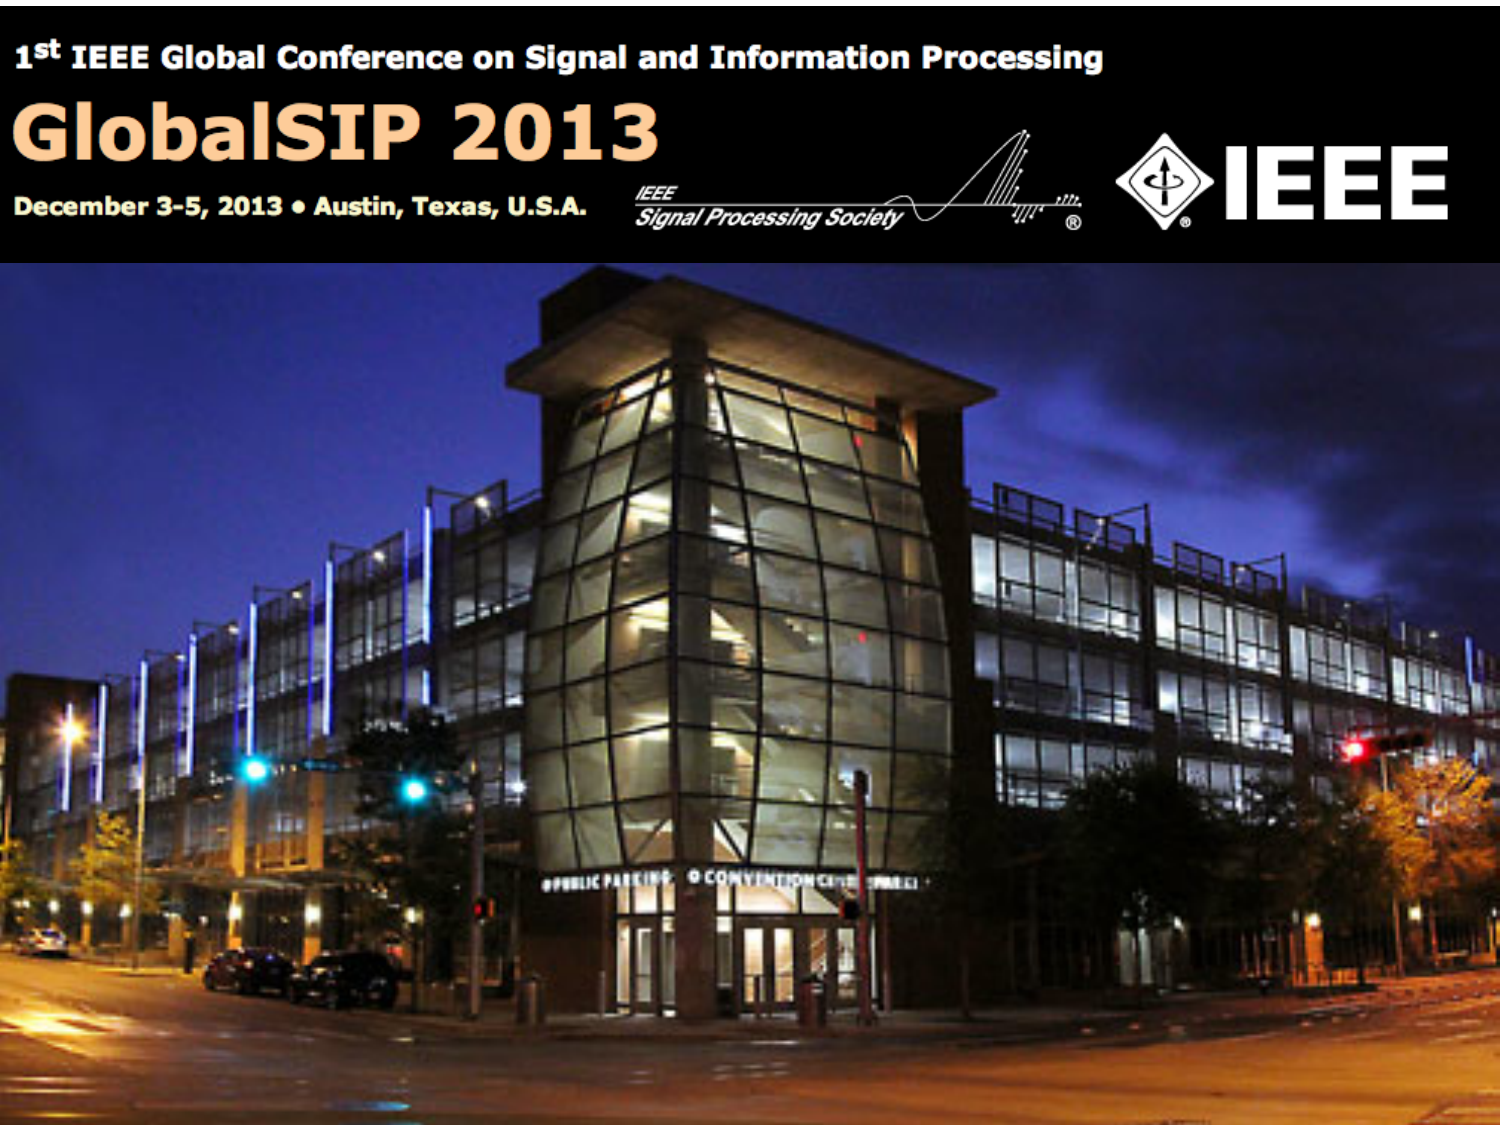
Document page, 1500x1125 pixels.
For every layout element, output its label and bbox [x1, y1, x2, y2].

text_box [0, 6, 1500, 1125]
